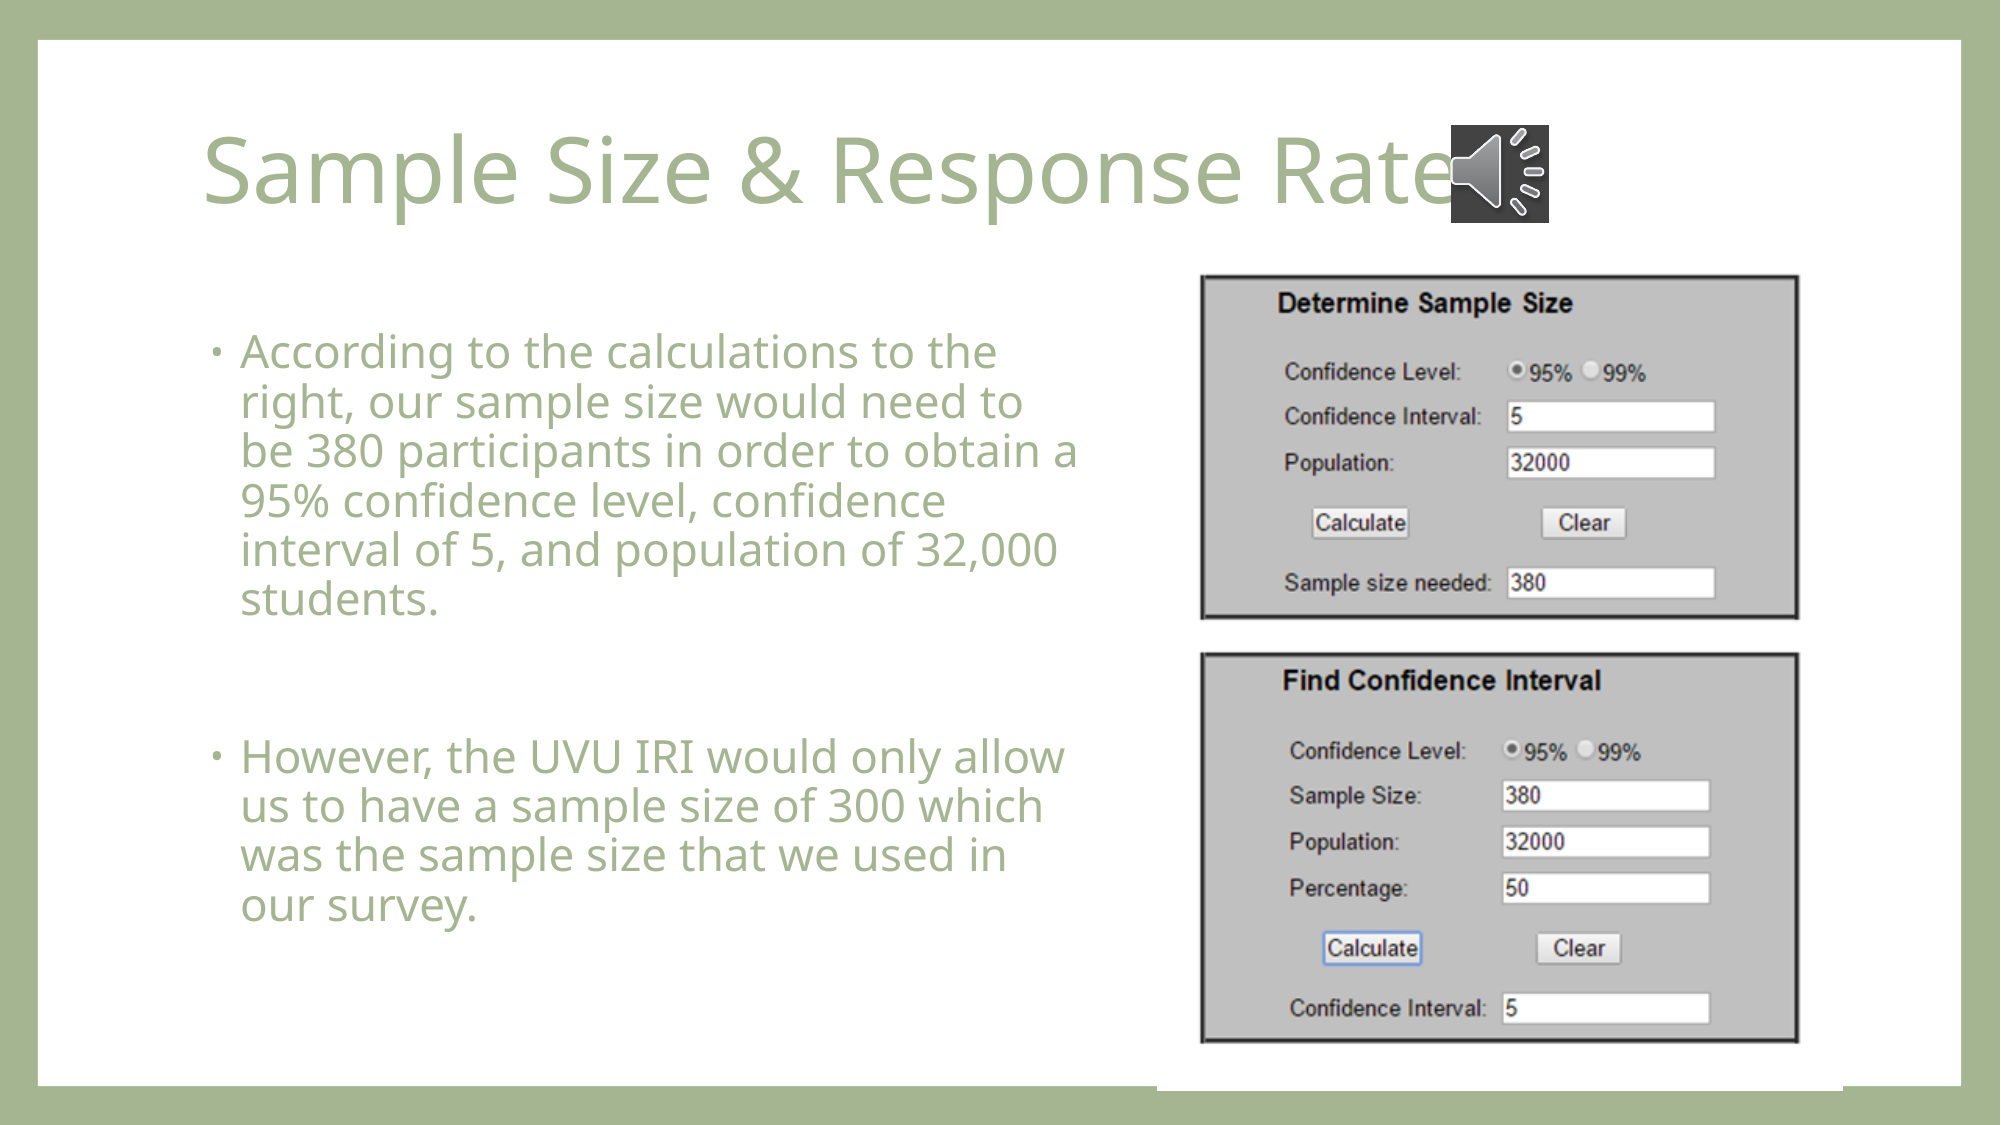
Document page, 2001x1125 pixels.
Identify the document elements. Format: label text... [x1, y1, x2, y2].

list According to the calculations to the right, our sample size would need to be 380 participants in order to obtain a 95% confidence level, confidence interval of 5, and population of 32,000 students. However, the UVU IRI would only allow us to have a sample size of 300 which was the sample size that we used in our survey. [187, 321, 1100, 985]
picture [1156, 246, 1844, 1091]
title Sample Size & Response Rate [187, 63, 1808, 286]
picture [1449, 123, 1551, 225]
